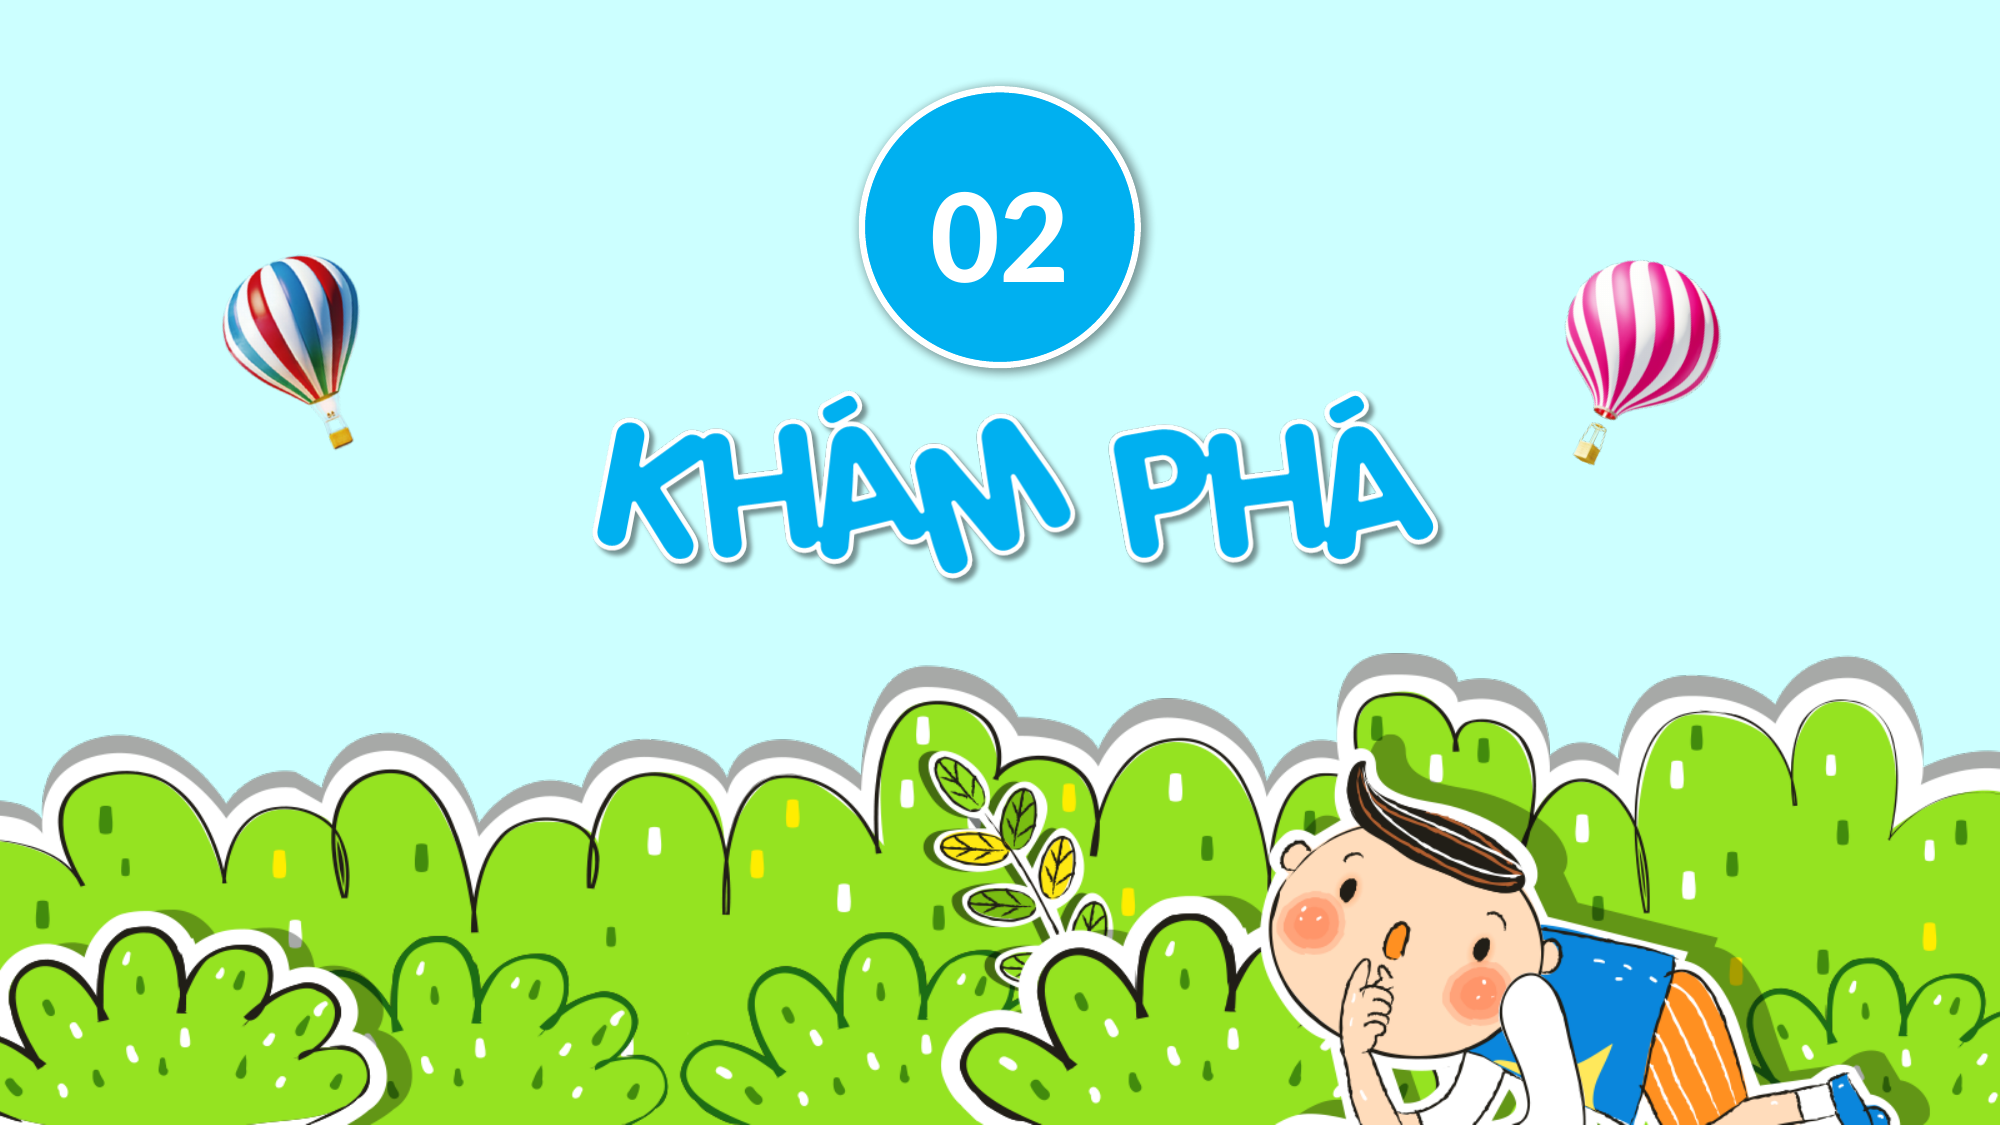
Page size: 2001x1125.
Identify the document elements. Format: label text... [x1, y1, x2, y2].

picture [1500, 207, 1769, 501]
picture [0, 607, 2000, 1125]
picture [566, 388, 1462, 590]
text_box 02 [860, 88, 1139, 367]
picture [98, 115, 517, 556]
